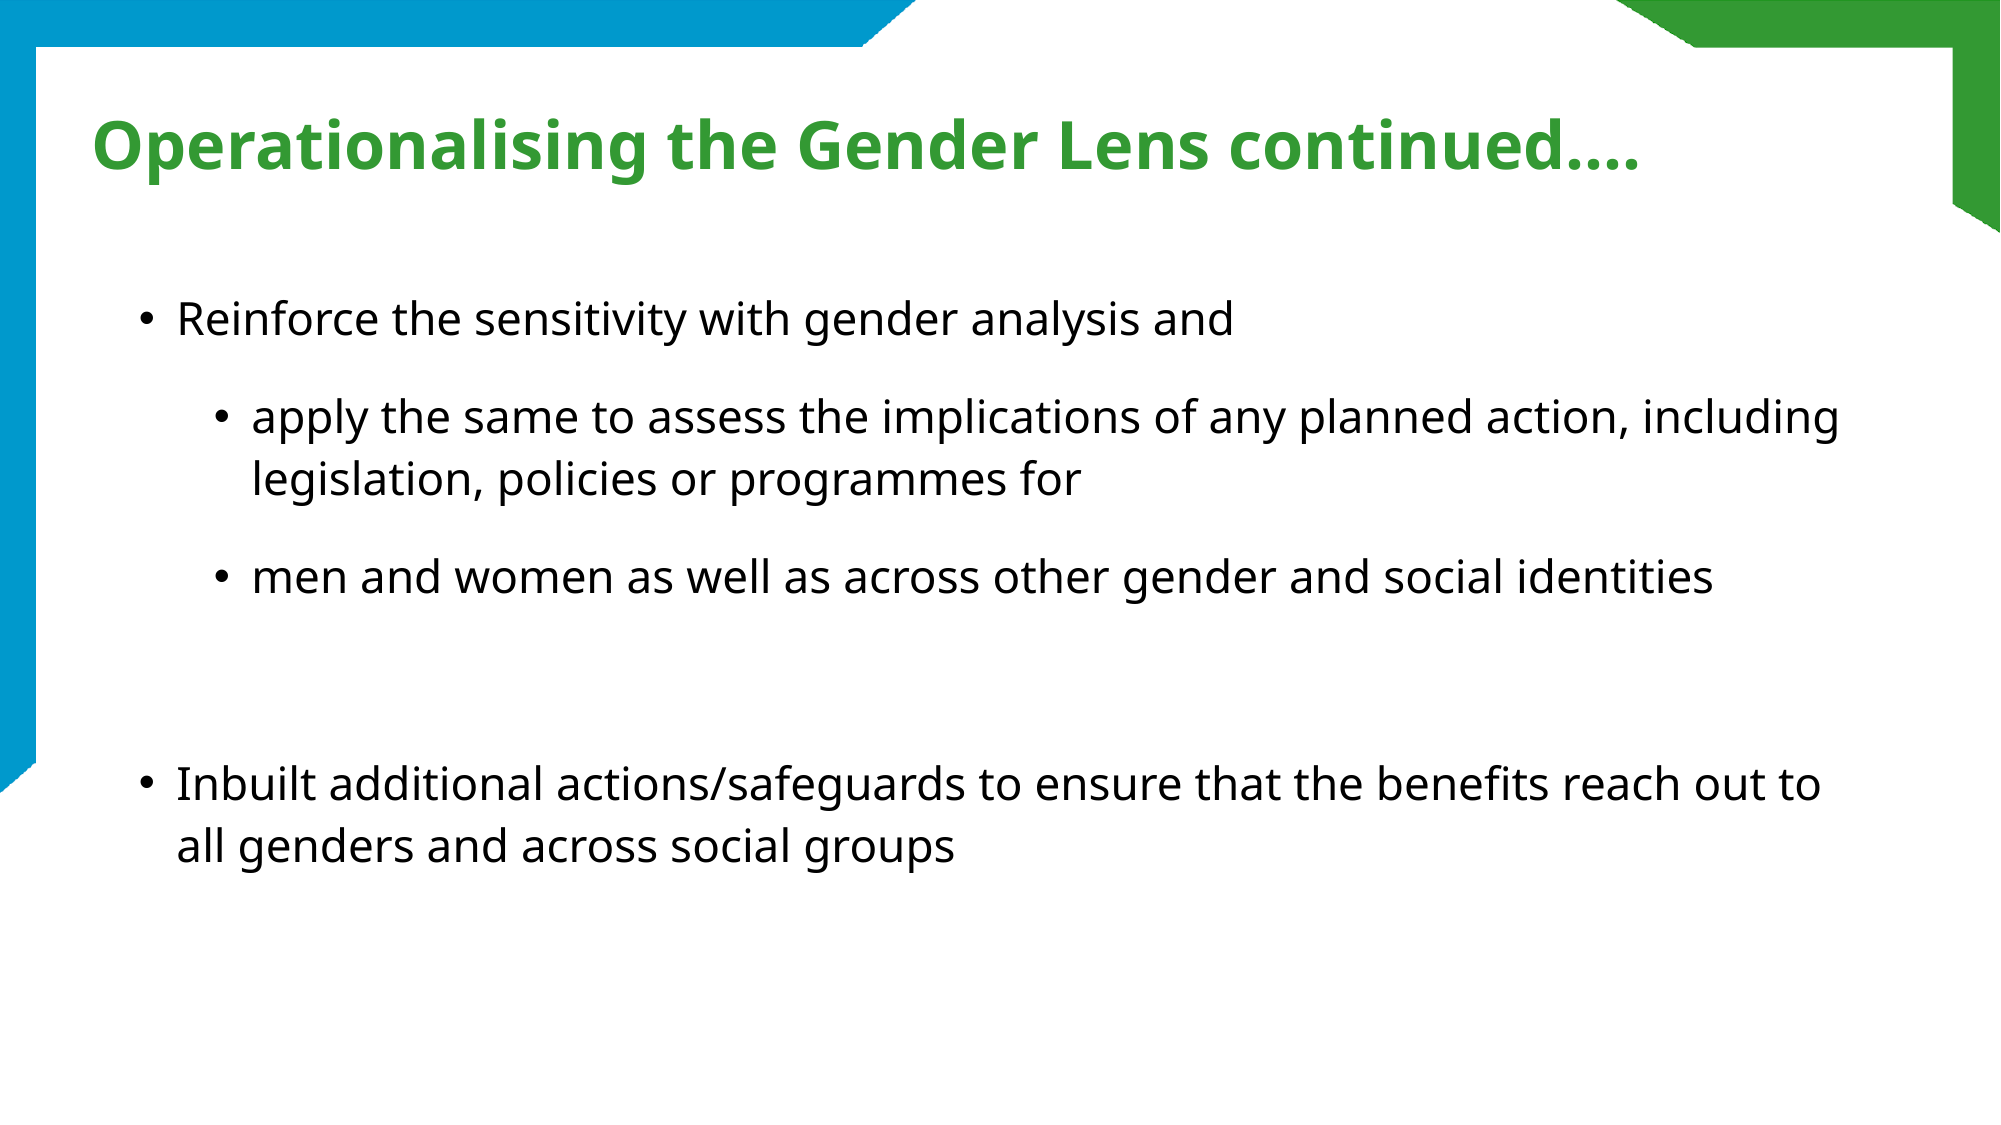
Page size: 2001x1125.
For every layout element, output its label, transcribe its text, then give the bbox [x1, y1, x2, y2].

picture [0, 0, 2000, 1125]
title Operationalising the Gender Lens continued…. [76, 96, 1897, 194]
list Reinforce the sensitivity with gender analysis and apply the same to assess the implications of any planned action, including legislation, policies or programmes for men and women as well as across other gender and social identities Inbuilt additional actions/safeguards to ensure that the benefits reach out to all genders and across social groups [123, 278, 1877, 1071]
